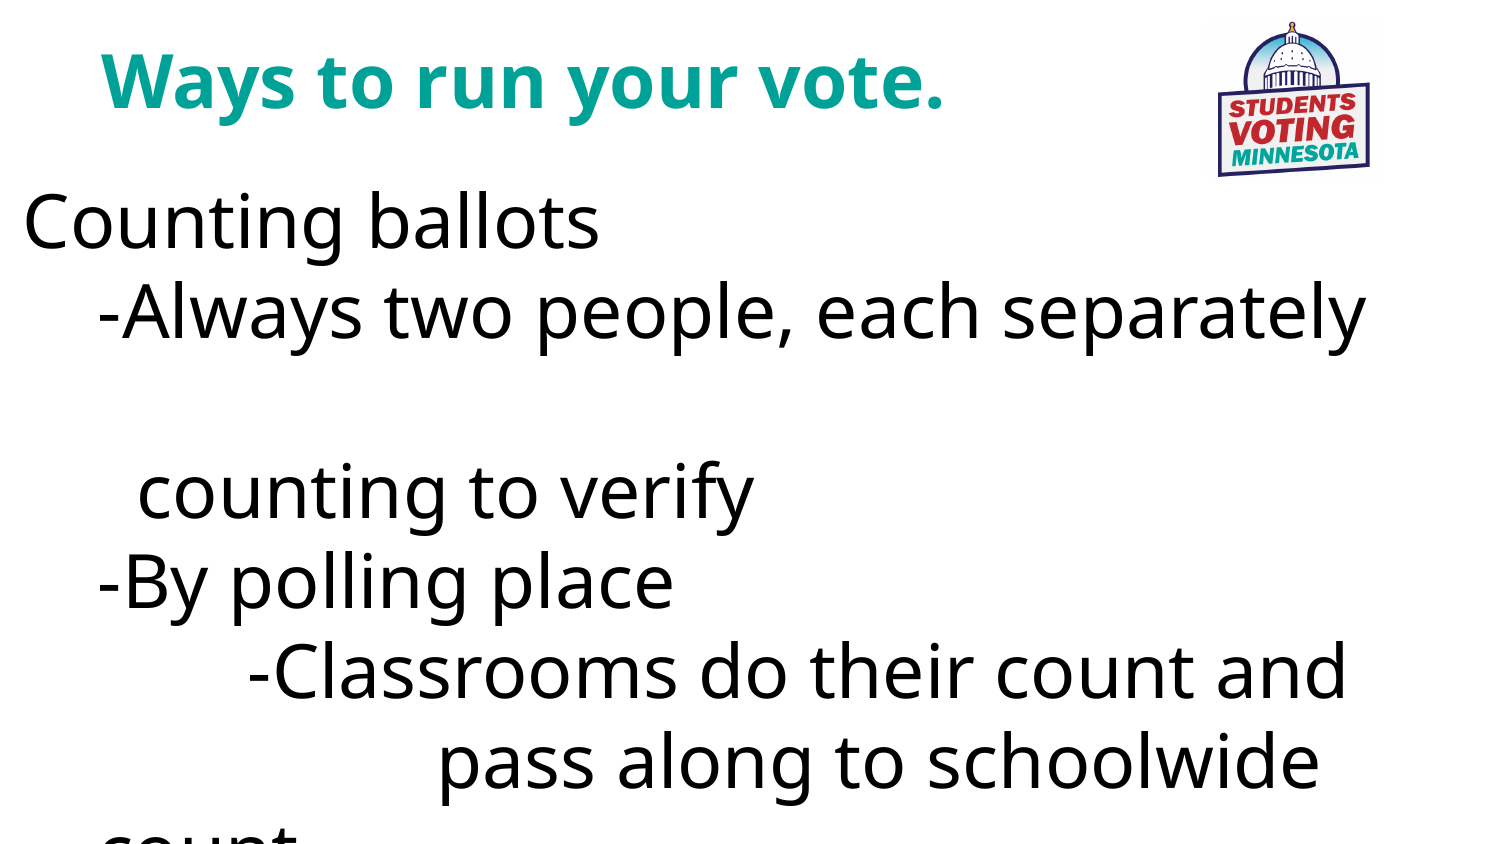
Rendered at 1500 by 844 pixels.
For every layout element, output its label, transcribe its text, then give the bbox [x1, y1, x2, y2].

subtitle Ways to run your vote. Counting ballots -Always two people, each separately counting to verify -By polling place -Classrooms do their count and pass along to schoolwide count -Central polling places- counting party [7, 18, 1500, 844]
picture [1205, 18, 1379, 181]
